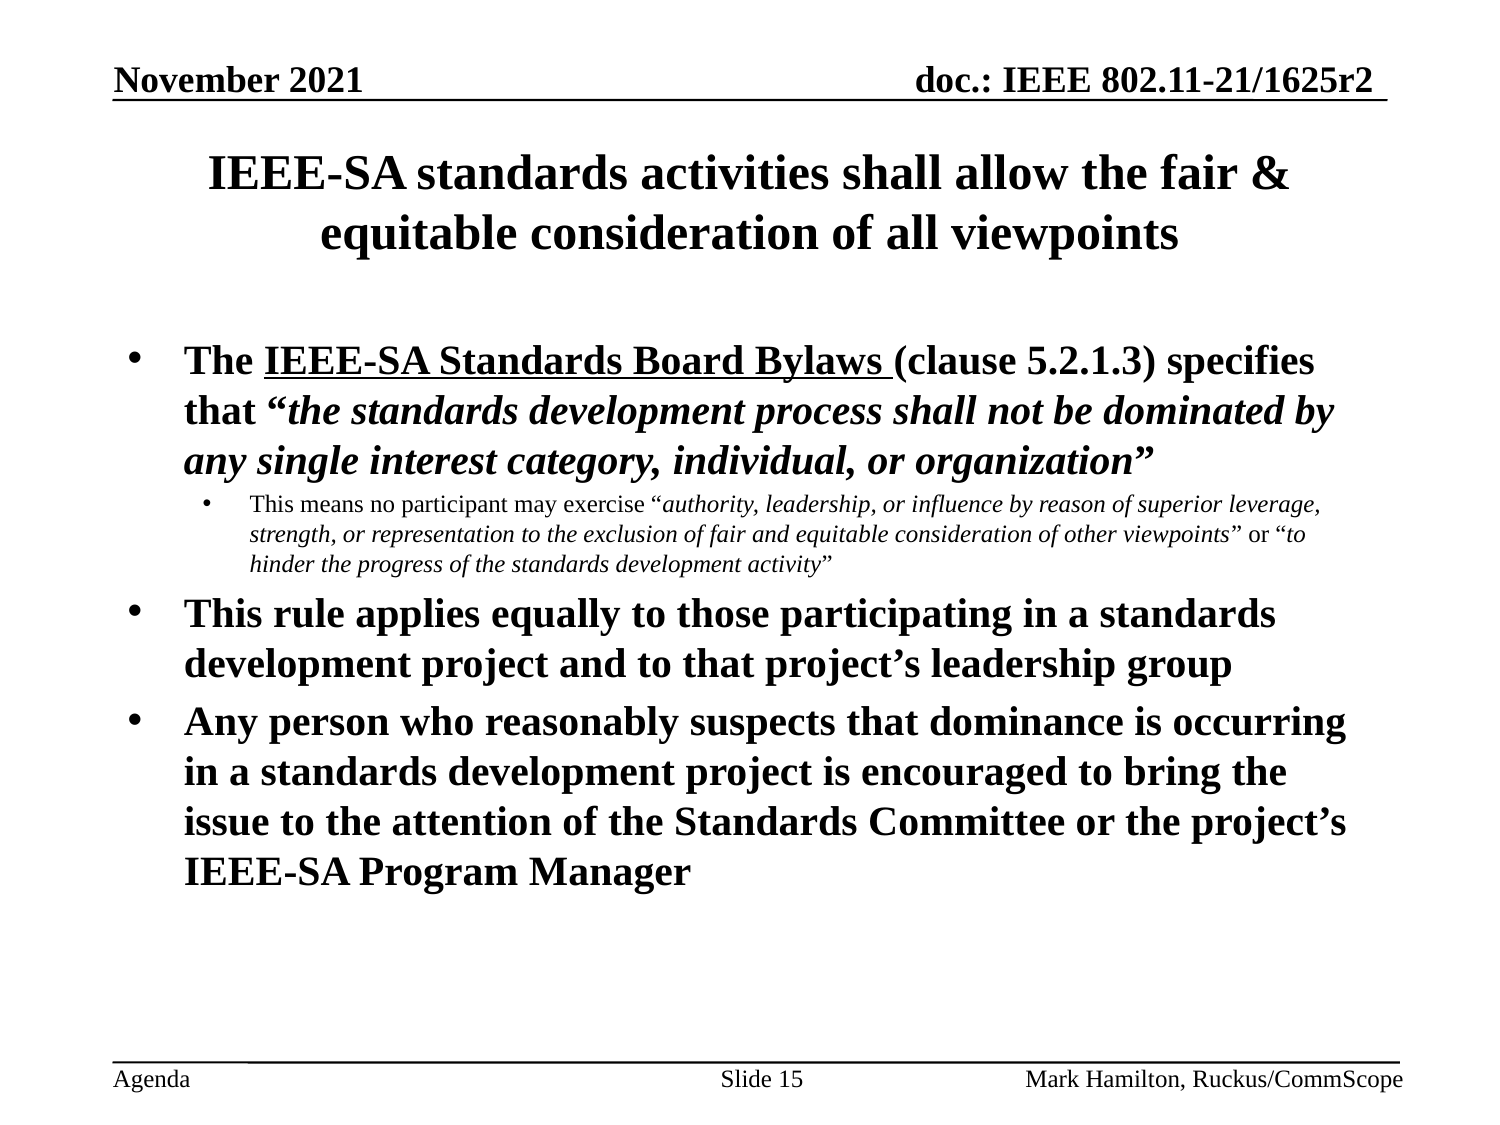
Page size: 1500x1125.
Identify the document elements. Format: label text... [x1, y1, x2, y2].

title IEEE-SA standards activities shall allow the fair & equitable consideration of all viewpoints [112, 112, 1388, 288]
list The IEEE-SA Standards Board Bylaws (clause 5.2.1.3) specifies that “the standards development process shall not be dominated by any single interest category, individual, or organization” This means no participant may exercise “authority, leadership, or influence by reason of superior leverage, strength, or representation to the exclusion of fair and equitable consideration of other viewpoints” or “to hinder the progress of the standards development activity” This rule applies equally to those participating in a standards development project and to that project’s leadership group Any person who reasonably suspects that dominance is occurring in a standards development project is encouraged to bring the issue to the attention of the Standards Committee or the project’s IEEE-SA Program Manager [112, 324, 1388, 1000]
